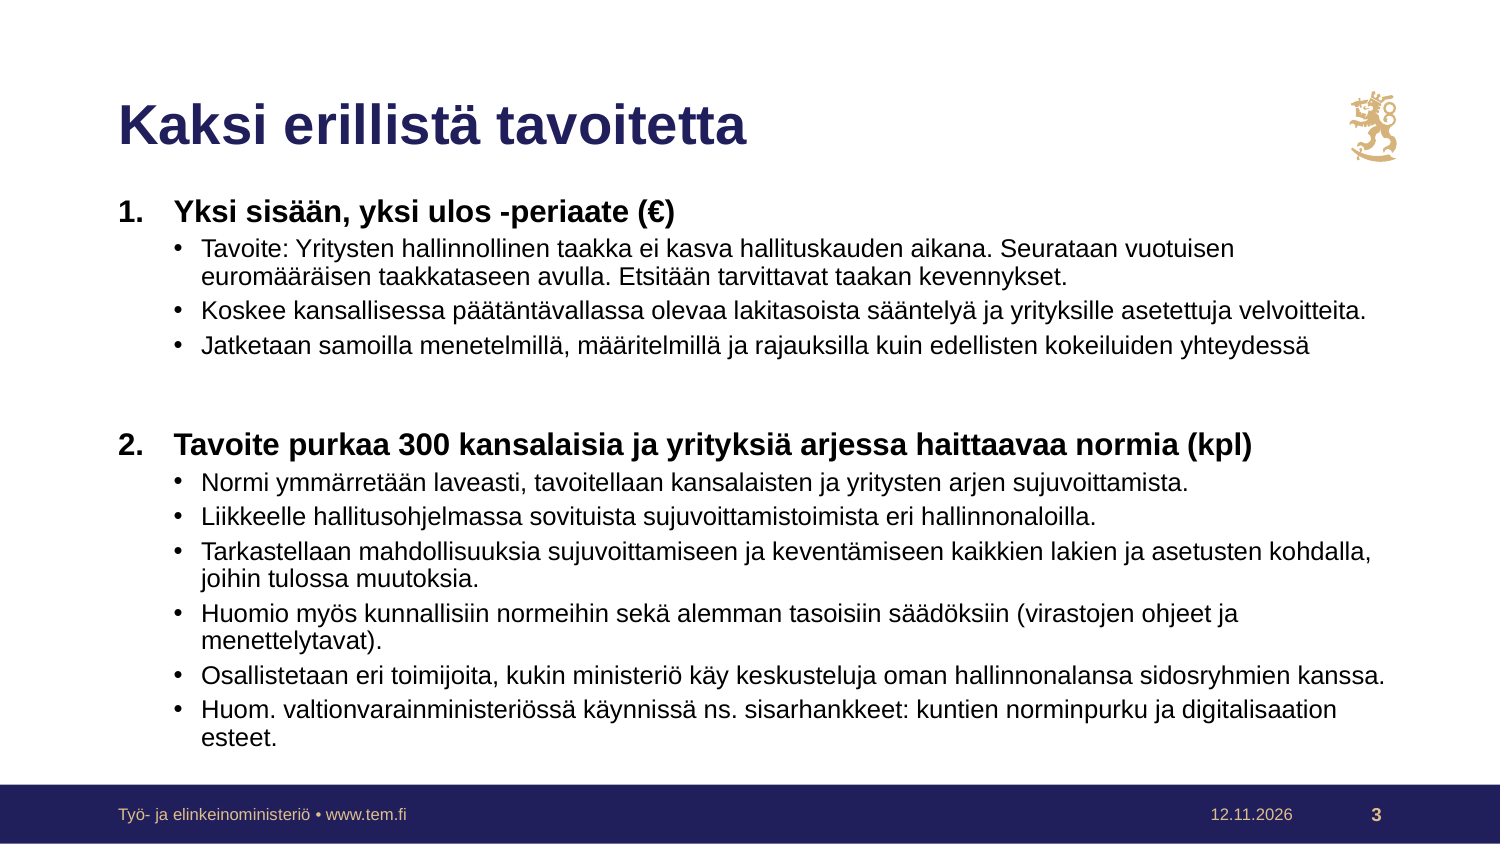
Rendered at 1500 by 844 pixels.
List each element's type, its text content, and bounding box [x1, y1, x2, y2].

title Kaksi erillistä tavoitetta [103, 65, 1285, 187]
list Yksi sisään, yksi ulos -periaate (€) Tavoite: Yritysten hallinnollinen taakka ei kasva hallituskauden aikana. Seurataan vuotuisen euromääräisen taakkataseen avulla. Etsitään tarvittavat taakan kevennykset. Koskee kansallisessa päätäntävallassa olevaa lakitasoista sääntelyä ja yrityksille asetettuja velvoitteita. Jatketaan samoilla menetelmillä, määritelmillä ja rajauksilla kuin edellisten kokeiluiden yhteydessä Tavoite purkaa 300 kansalaisia ja yrityksiä arjessa haittaavaa normia (kpl) Normi ymmärretään laveasti, tavoitellaan kansalaisten ja yritysten arjen sujuvoittamista. Liikkeelle hallitusohjelmassa sovituista sujuvoittamistoimista eri hallinnonaloilla. Tarkastellaan mahdollisuuksia sujuvoittamiseen ja keventämiseen kaikkien lakien ja asetusten kohdalla, joihin tulossa muutoksia. Huomio myös kunnallisiin normeihin sekä alemman tasoisiin säädöksiin (virastojen ohjeet ja menettelytavat). Osallistetaan eri toimijoita, kukin ministeriö käy keskusteluja oman hallinnonalansa sidosryhmien kanssa. Huom. valtionvarainministeriössä käynnissä ns. sisarhankkeet: kuntien norminpurku ja digitalisaation esteet. [103, 187, 1417, 787]
footer Työ- ja elinkeinoministeriö • www.tem.fi [103, 801, 609, 827]
slide_number 3 [1308, 801, 1397, 827]
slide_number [1192, 801, 1308, 827]
